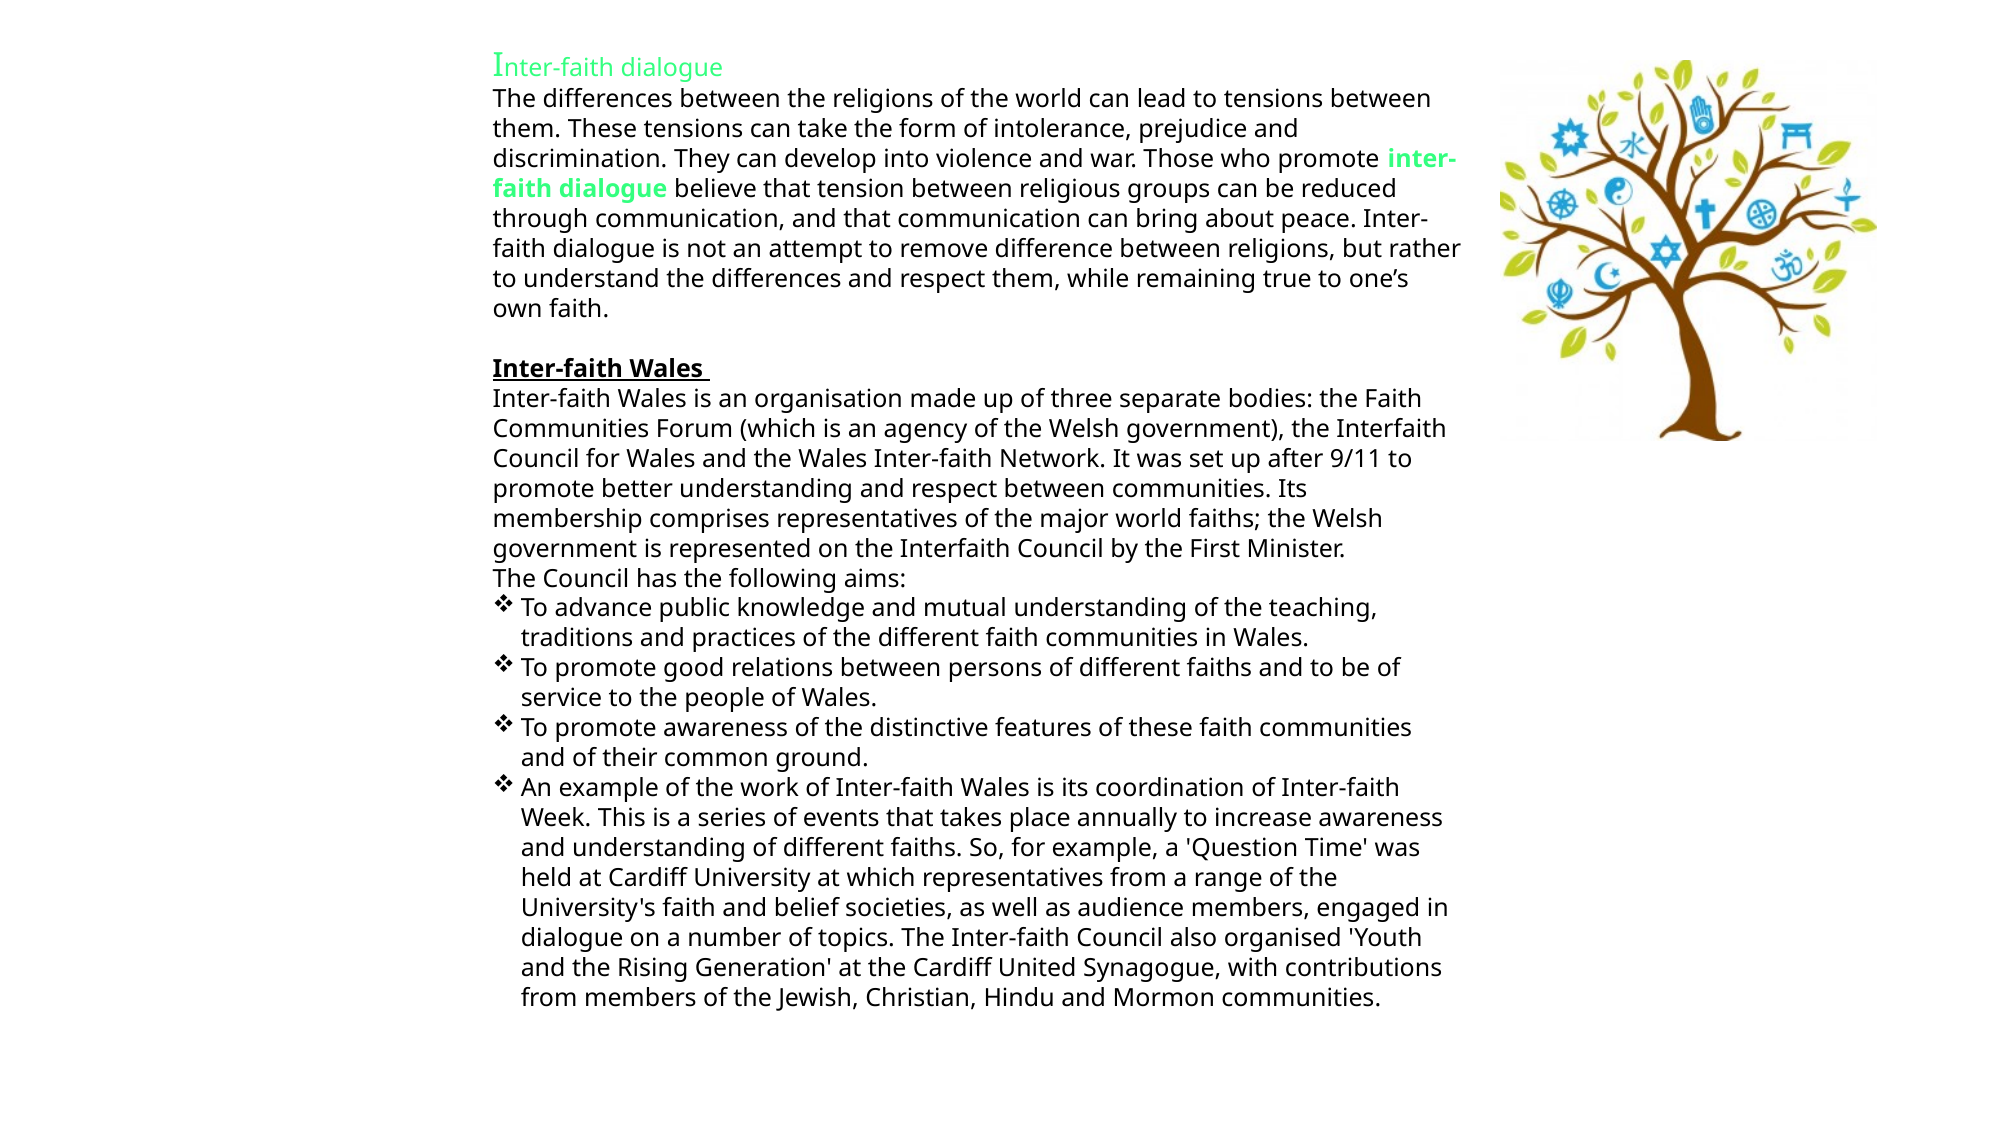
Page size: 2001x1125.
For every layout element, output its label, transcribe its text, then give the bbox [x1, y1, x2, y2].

picture [1500, 60, 1877, 441]
text_box Inter-faith dialogue The differences between the religions of the world can lead to tensions between them. These tensions can take the form of intolerance, prejudice and discrimination. They can develop into violence and war. Those who promote inter-faith dialogue believe that tension between religious groups can be reduced through communication, and that communication can bring about peace. Inter-faith dialogue is not an attempt to remove difference between religions, but rather to understand the differences and respect them, while remaining true to one’s own faith. Inter-faith Wales Inter-faith Wales is an organisation made up of three separate bodies: the Faith Communities Forum (which is an agency of the Welsh government), the Interfaith Council for Wales and the Wales Inter-faith Network. It was set up after 9/11 to promote better understanding and respect between communities. Its membership comprises representatives of the major world faiths; the Welsh government is represented on the Interfaith Council by the First Minister. The Council has the following aims: To advance public knowledge and mutual understanding of the teaching, traditions and practices of the different faith communities in Wales. To promote good relations between persons of different faiths and to be of service to the people of Wales. To promote awareness of the distinctive features of these faith communities and of their common ground. An example of the work of Inter-faith Wales is its coordination of Inter-faith Week. This is a series of events that takes place annually to increase awareness and understanding of different faiths. So, for example, a 'Question Time' was held at Cardiff University at which representatives from a range of the University's faith and belief societies, as well as audience members, engaged in dialogue on a number of topics. The Inter-faith Council also organised 'Youth and the Rising Generation' at the Cardiff United Synagogue, with contributions from members of the Jewish, Christian, Hindu and Mormon communities. [477, 35, 1478, 1125]
